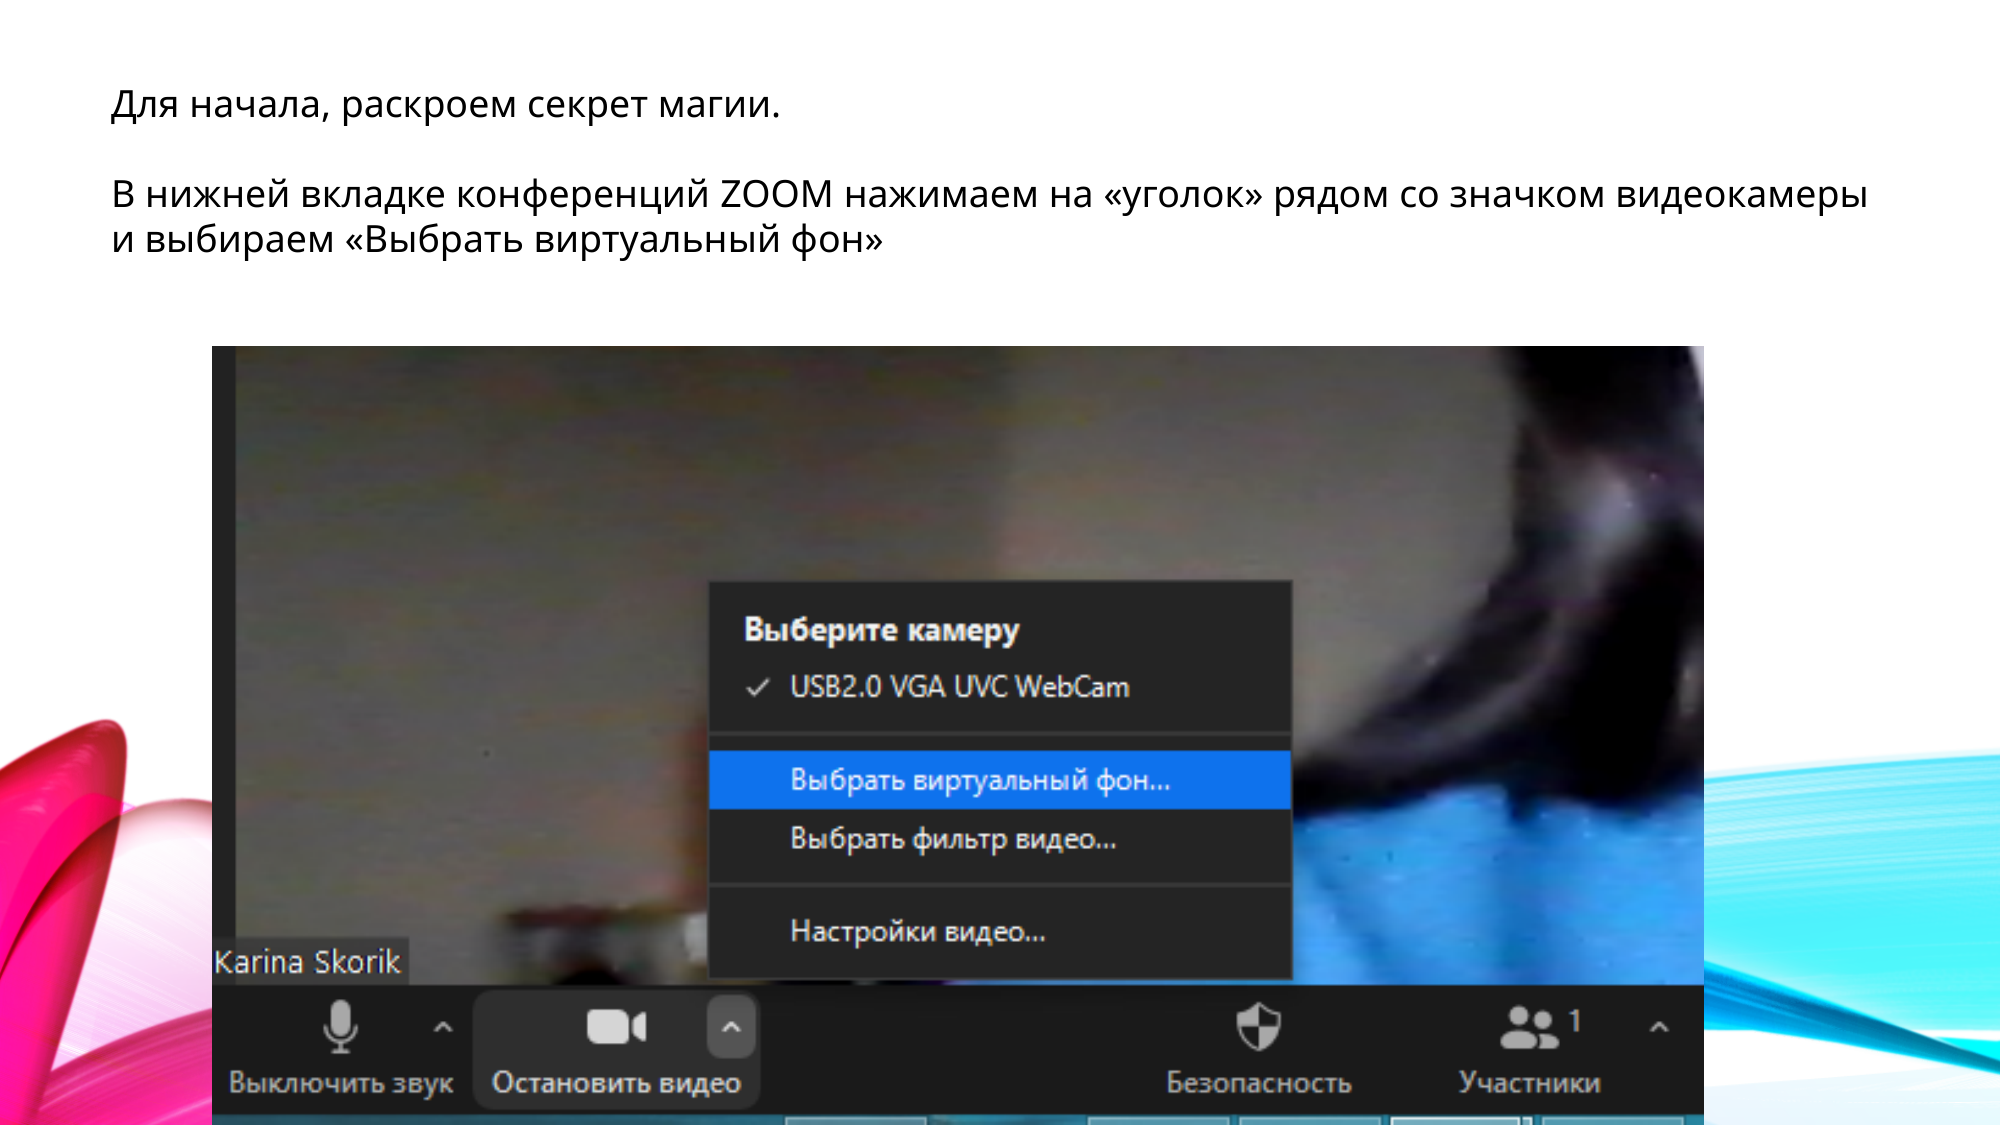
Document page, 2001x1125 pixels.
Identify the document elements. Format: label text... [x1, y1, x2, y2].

picture [0, 346, 2000, 1125]
picture [1795, 1003, 1806, 1008]
text_box Для начала, раскроем секрет магии. В нижней вкладке конференций ZOOM нажимаем на «уголок» рядом со значком видеокамеры и выбираем «Выбрать виртуальный фон» [96, 72, 1910, 268]
